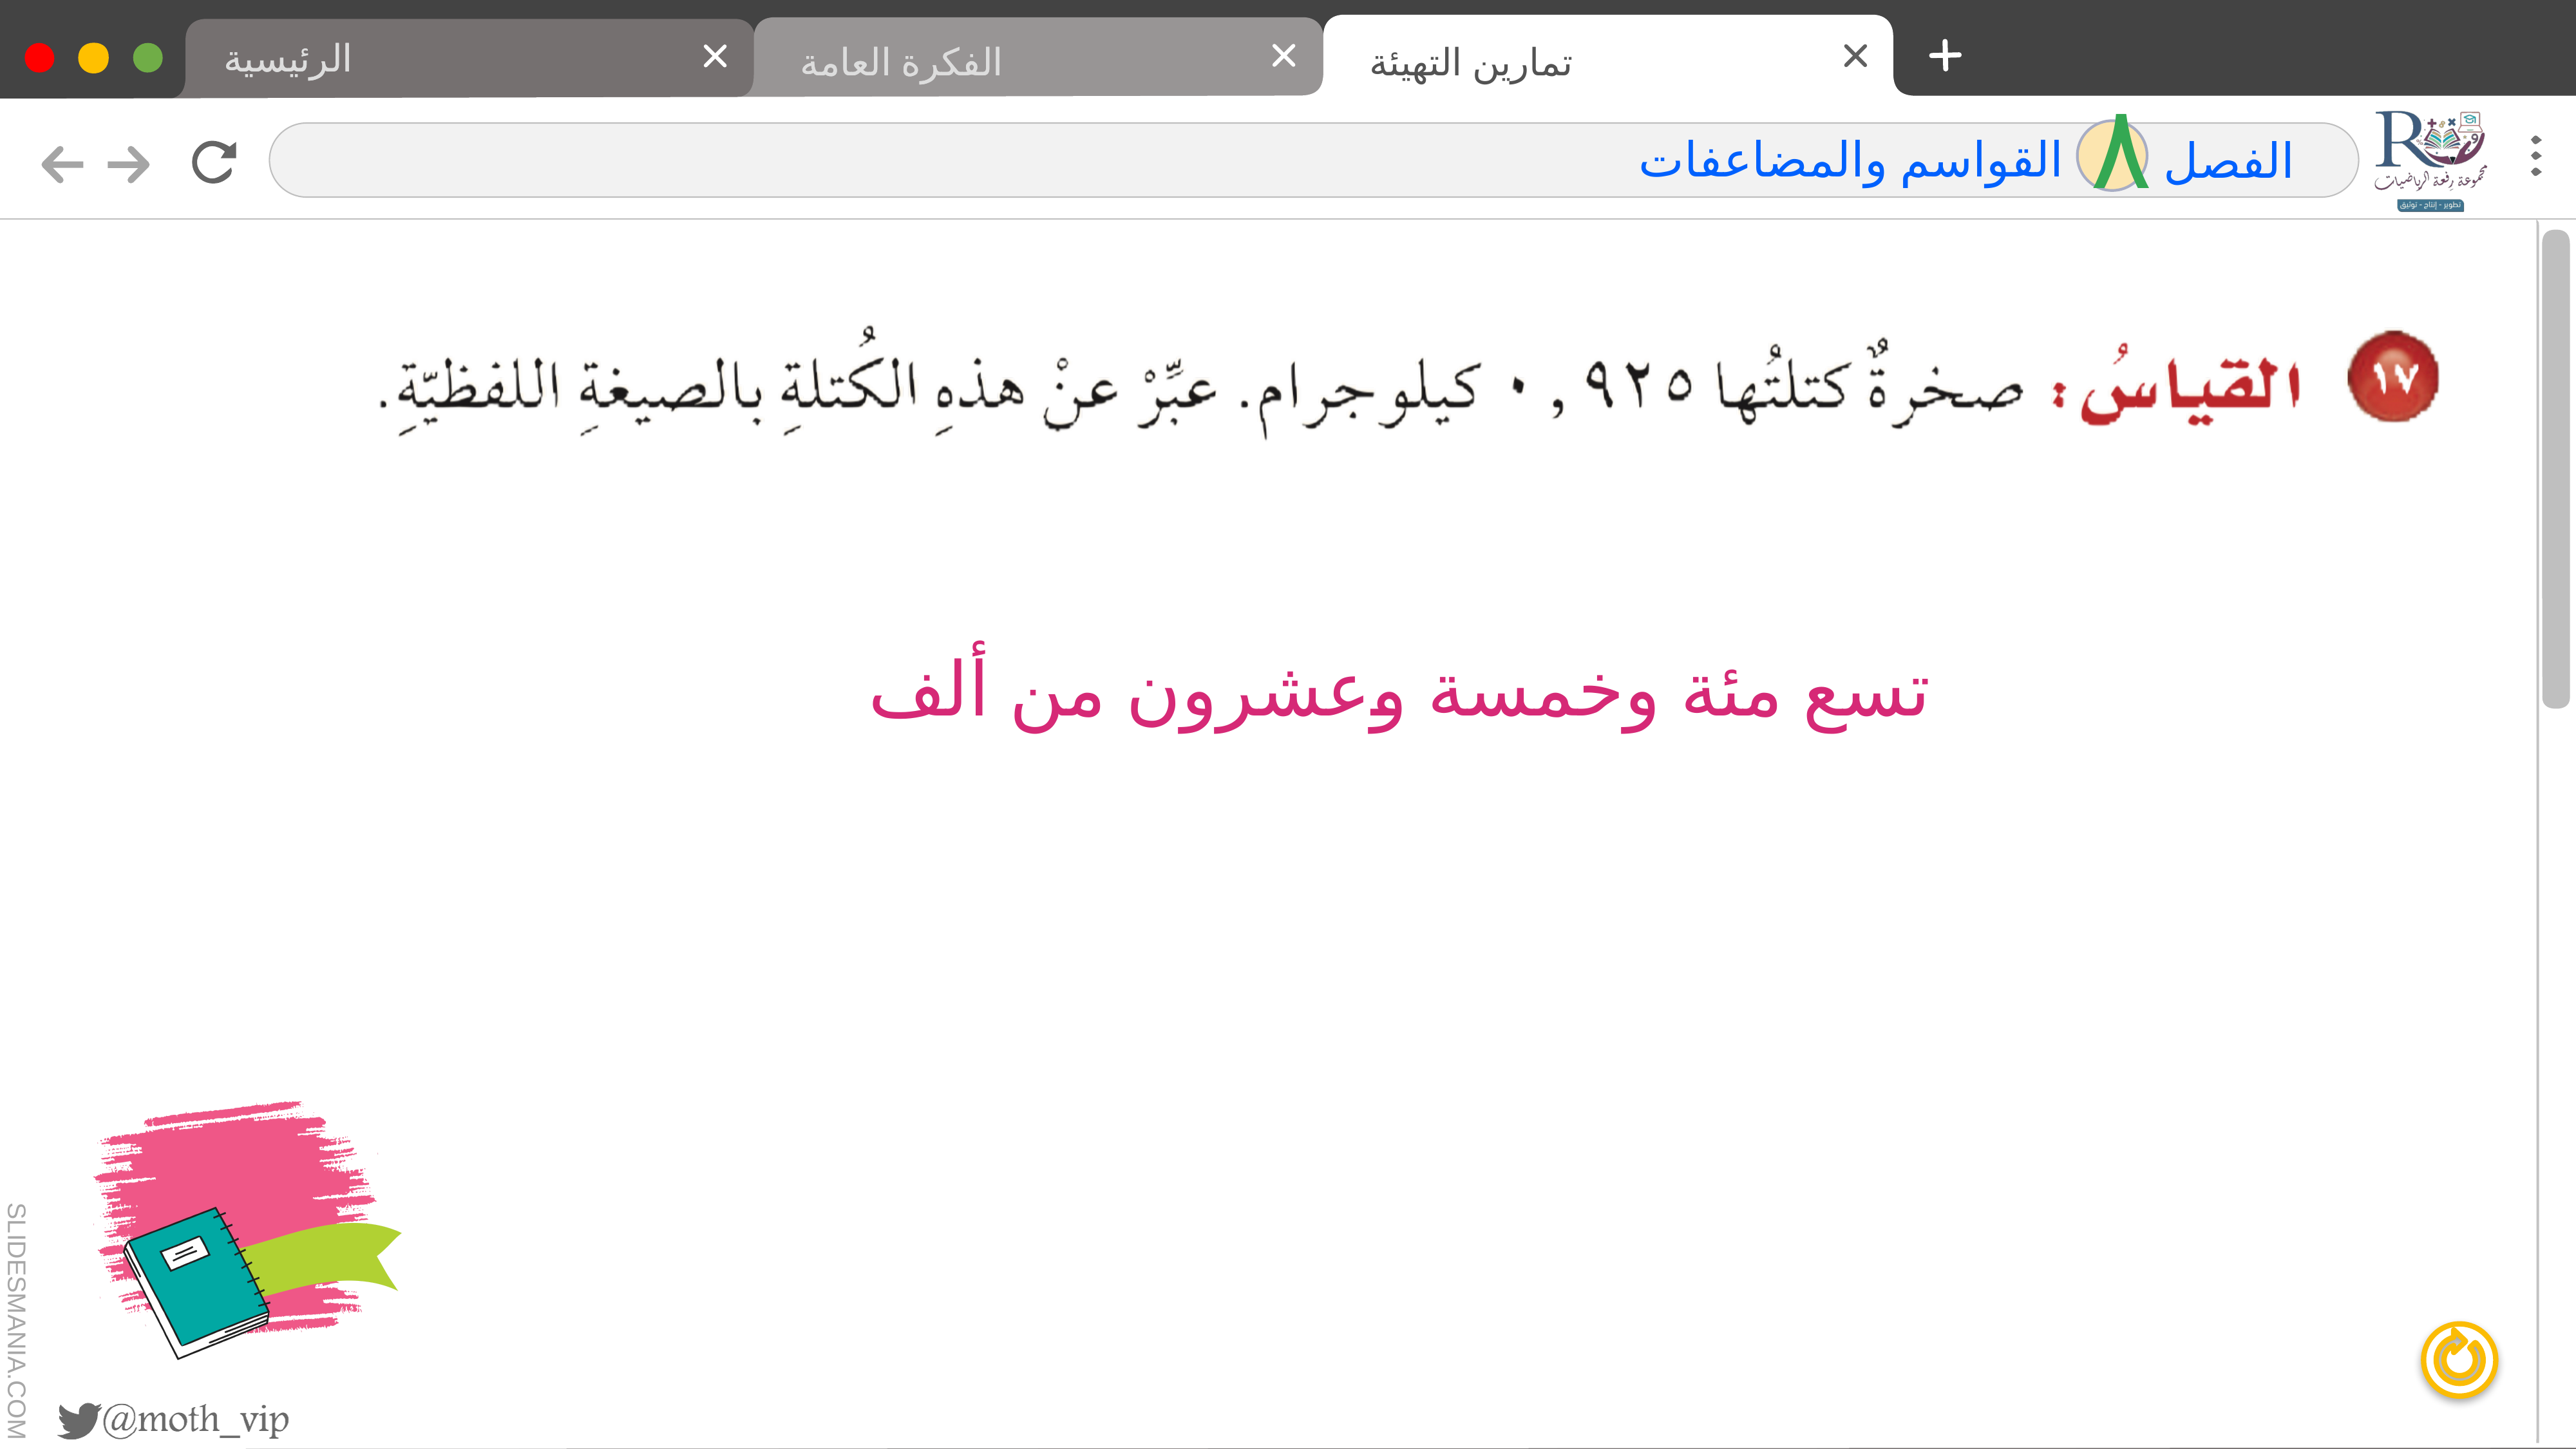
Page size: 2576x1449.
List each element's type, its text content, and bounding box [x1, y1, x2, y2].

text_box تسع مئة وخمسة وعشرون من ألف [854, 617, 1946, 741]
text_box [2423, 1323, 2496, 1396]
picture [93, 1101, 413, 1360]
picture [334, 270, 2481, 488]
text_box الرئيسية [214, 24, 580, 90]
text_box الفكرة العامة [790, 28, 1156, 93]
picture [2362, 100, 2499, 224]
text_box تمارين التهيئة [1359, 28, 1725, 93]
